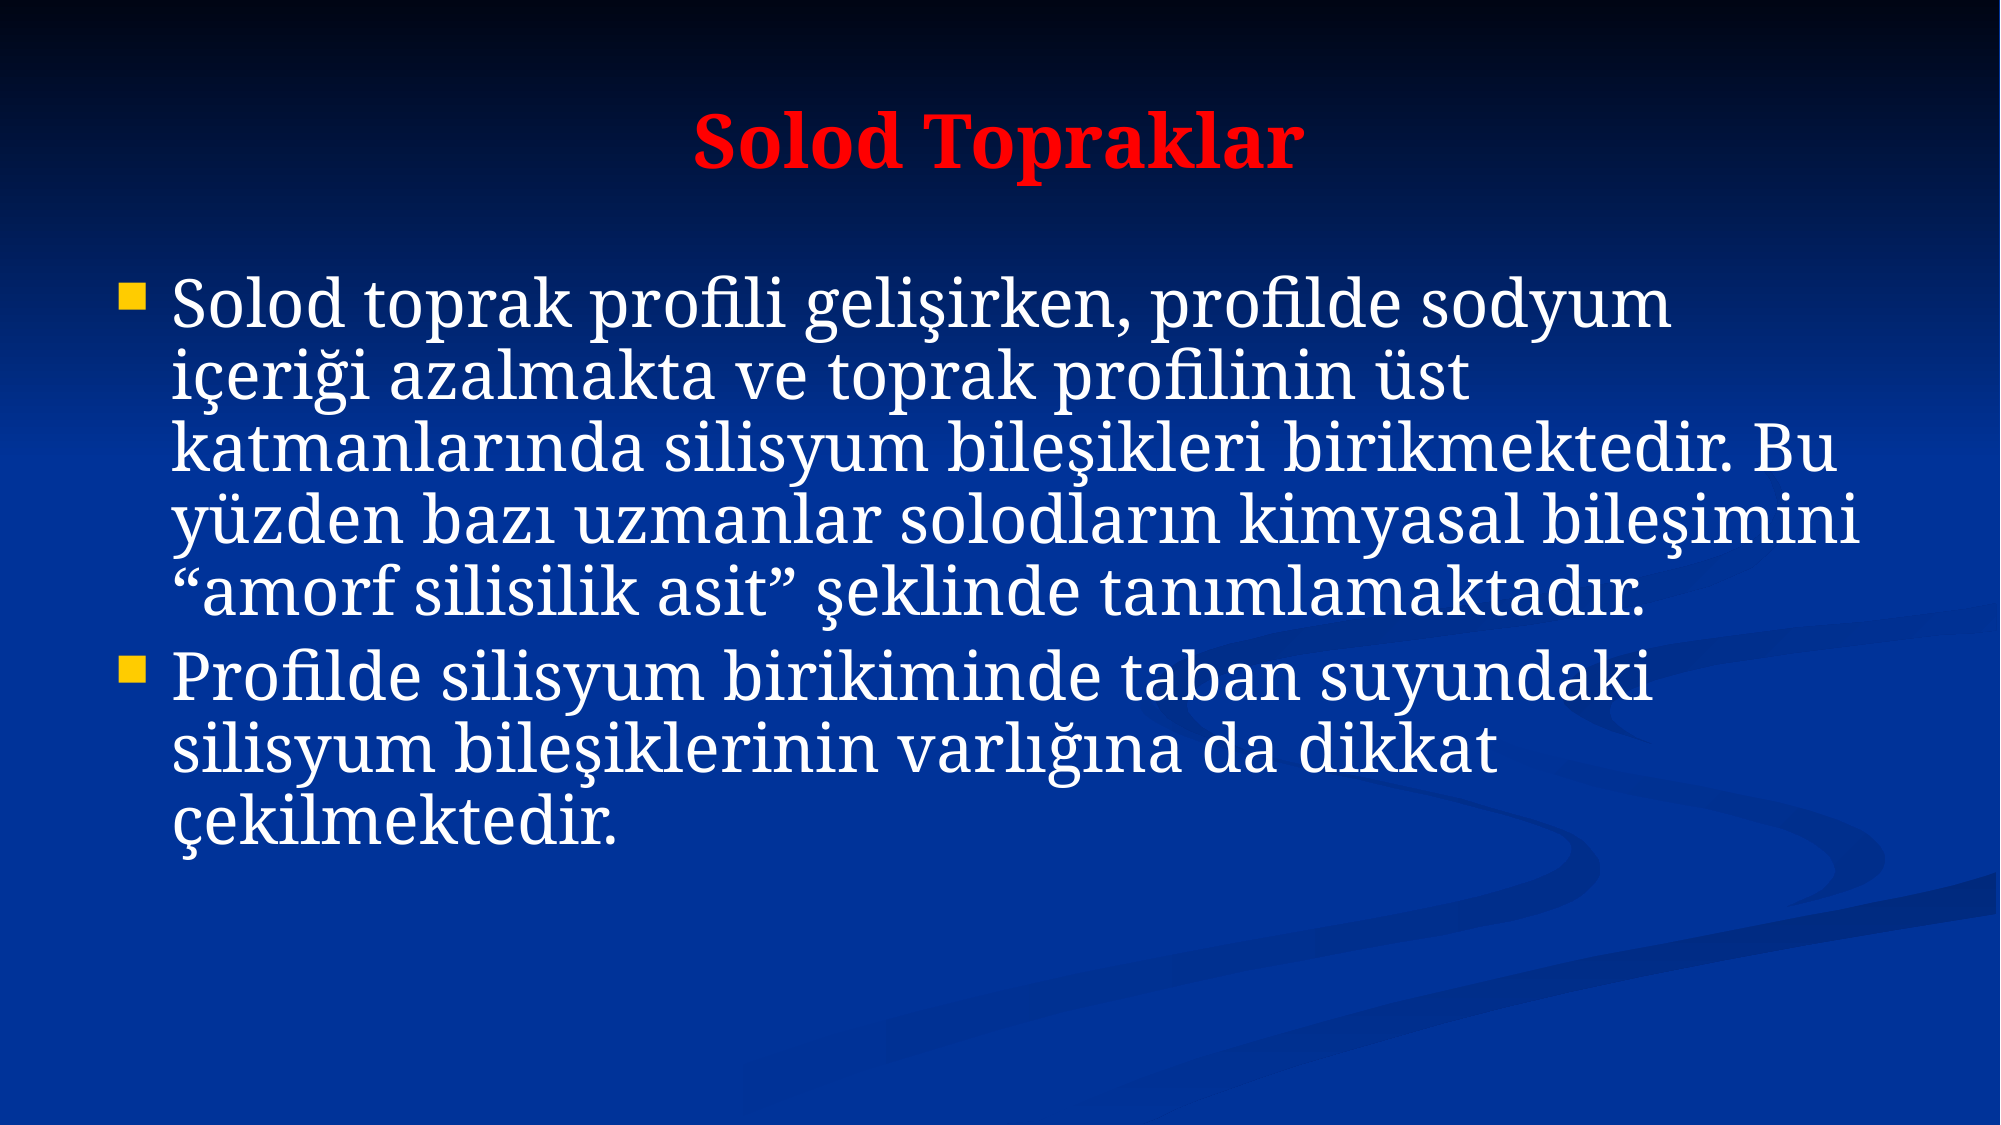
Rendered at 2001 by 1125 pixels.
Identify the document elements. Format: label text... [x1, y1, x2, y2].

title Solod Topraklar [99, 45, 1900, 233]
list Solod toprak profili gelişirken, profilde sodyum içeriği azalmakta ve toprak profilinin üst katmanlarında silisyum bileşikleri birikmektedir. Bu yüzden bazı uzmanlar solodların kimyasal bileşimini “amorf silisilik asit” şeklinde tanımlamaktadır. Profilde silisyum birikiminde taban suyundaki silisyum bileşiklerinin varlığına da dikkat çekilmektedir. [99, 262, 1900, 1005]
